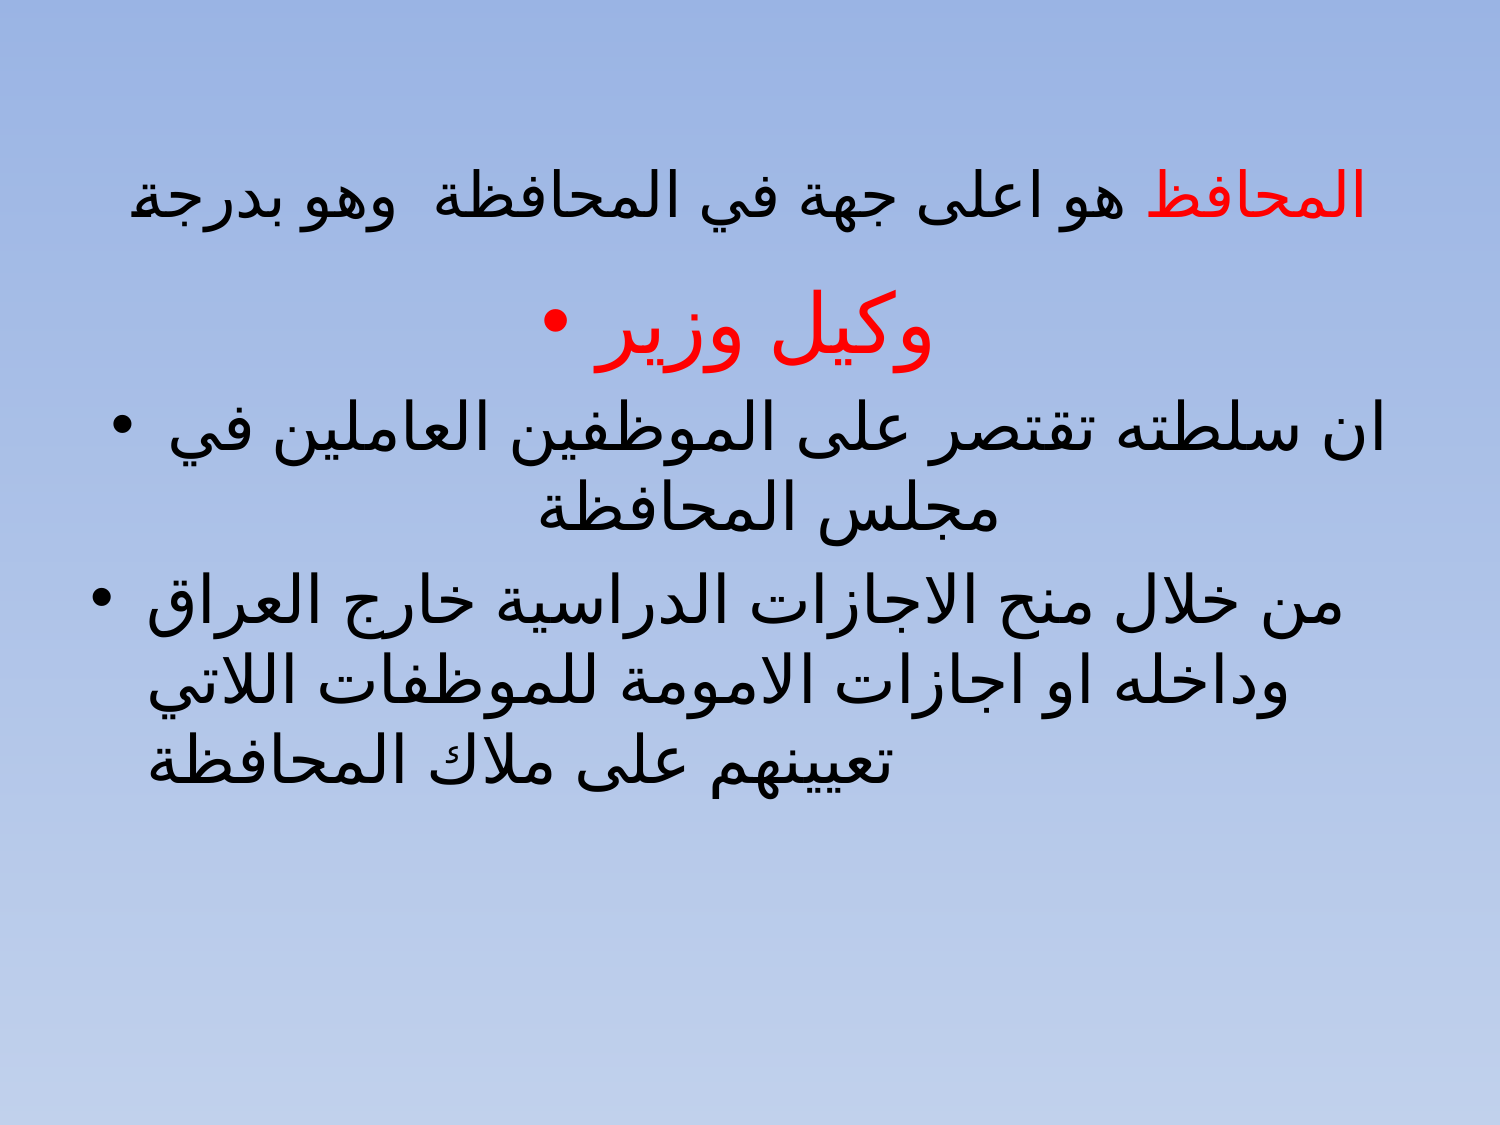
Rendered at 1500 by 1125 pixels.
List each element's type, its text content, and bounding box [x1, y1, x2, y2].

list وكيل وزير ان سلطته تقتصر على الموظفين العاملين في مجلس المحافظة من خلال منح الاجازات الدراسية خارج العراق وداخله او اجازات الامومة للموظفات اللاتي تعيينهم على ملاك المحافظة [75, 262, 1425, 1005]
title المحافظ هو اعلى جهة في المحافظة وهو بدرجة [75, 45, 1425, 262]
